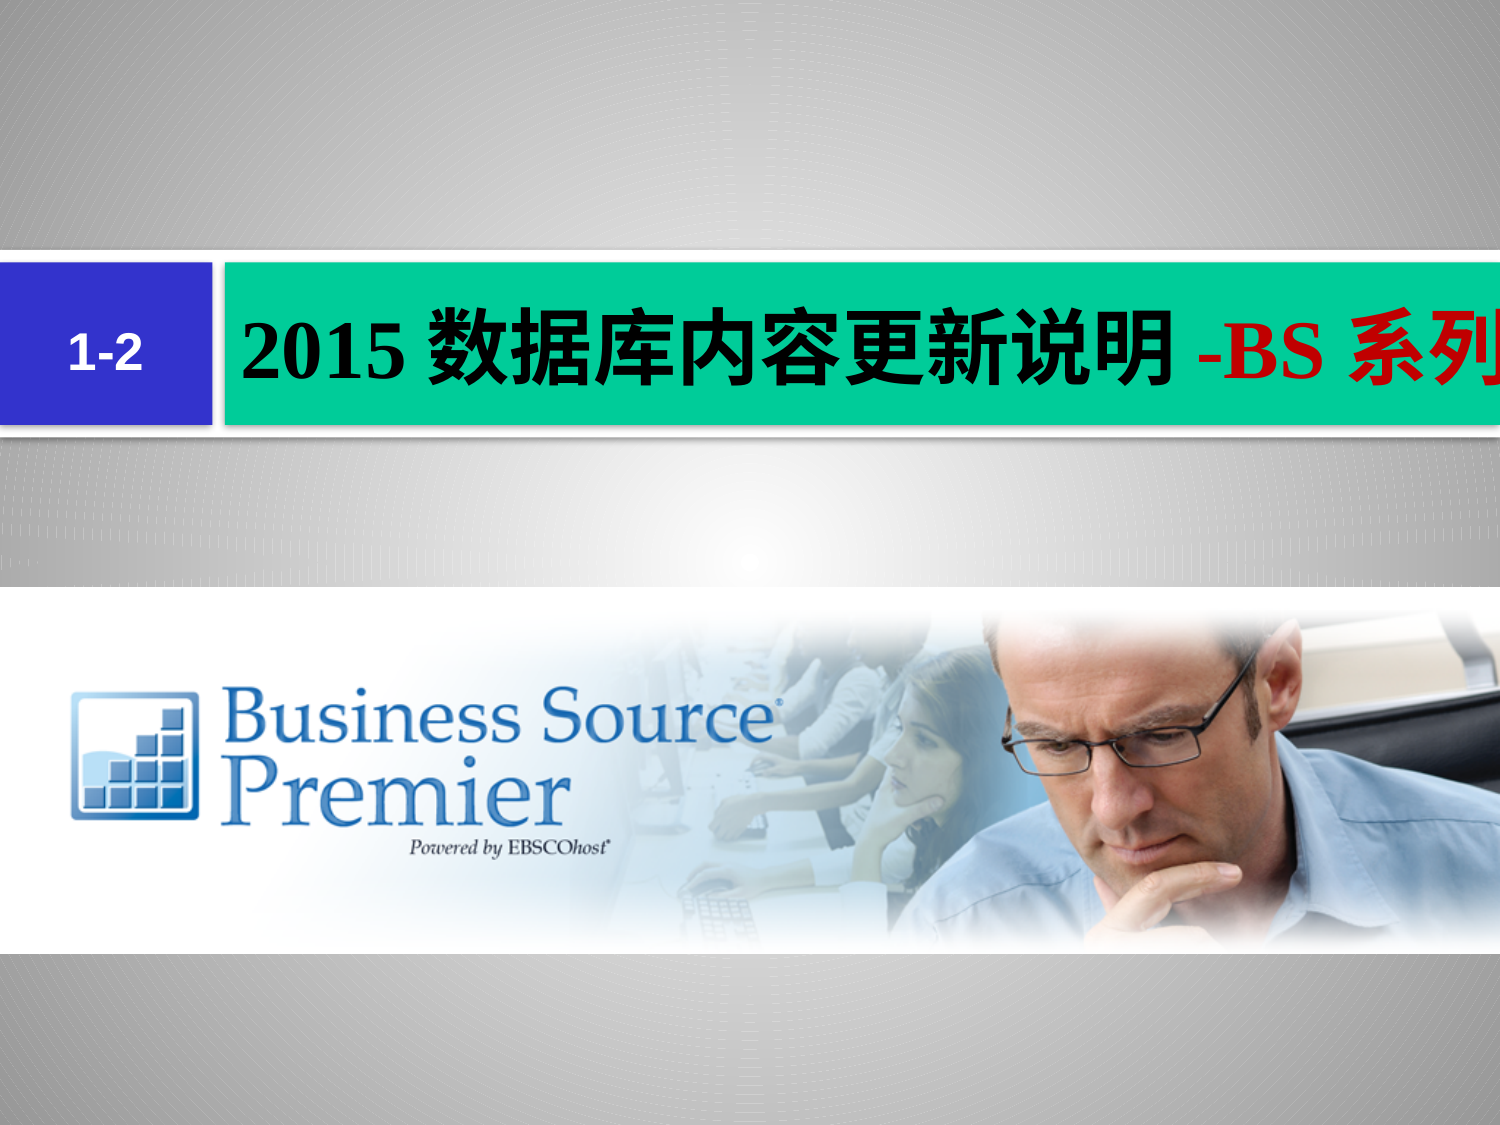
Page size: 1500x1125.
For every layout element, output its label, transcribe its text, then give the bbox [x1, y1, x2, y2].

title 2015数据库内容更新说明-BS系列 [224, 287, 1500, 451]
picture [0, 587, 1500, 954]
text_box 1-2 [0, 237, 213, 400]
